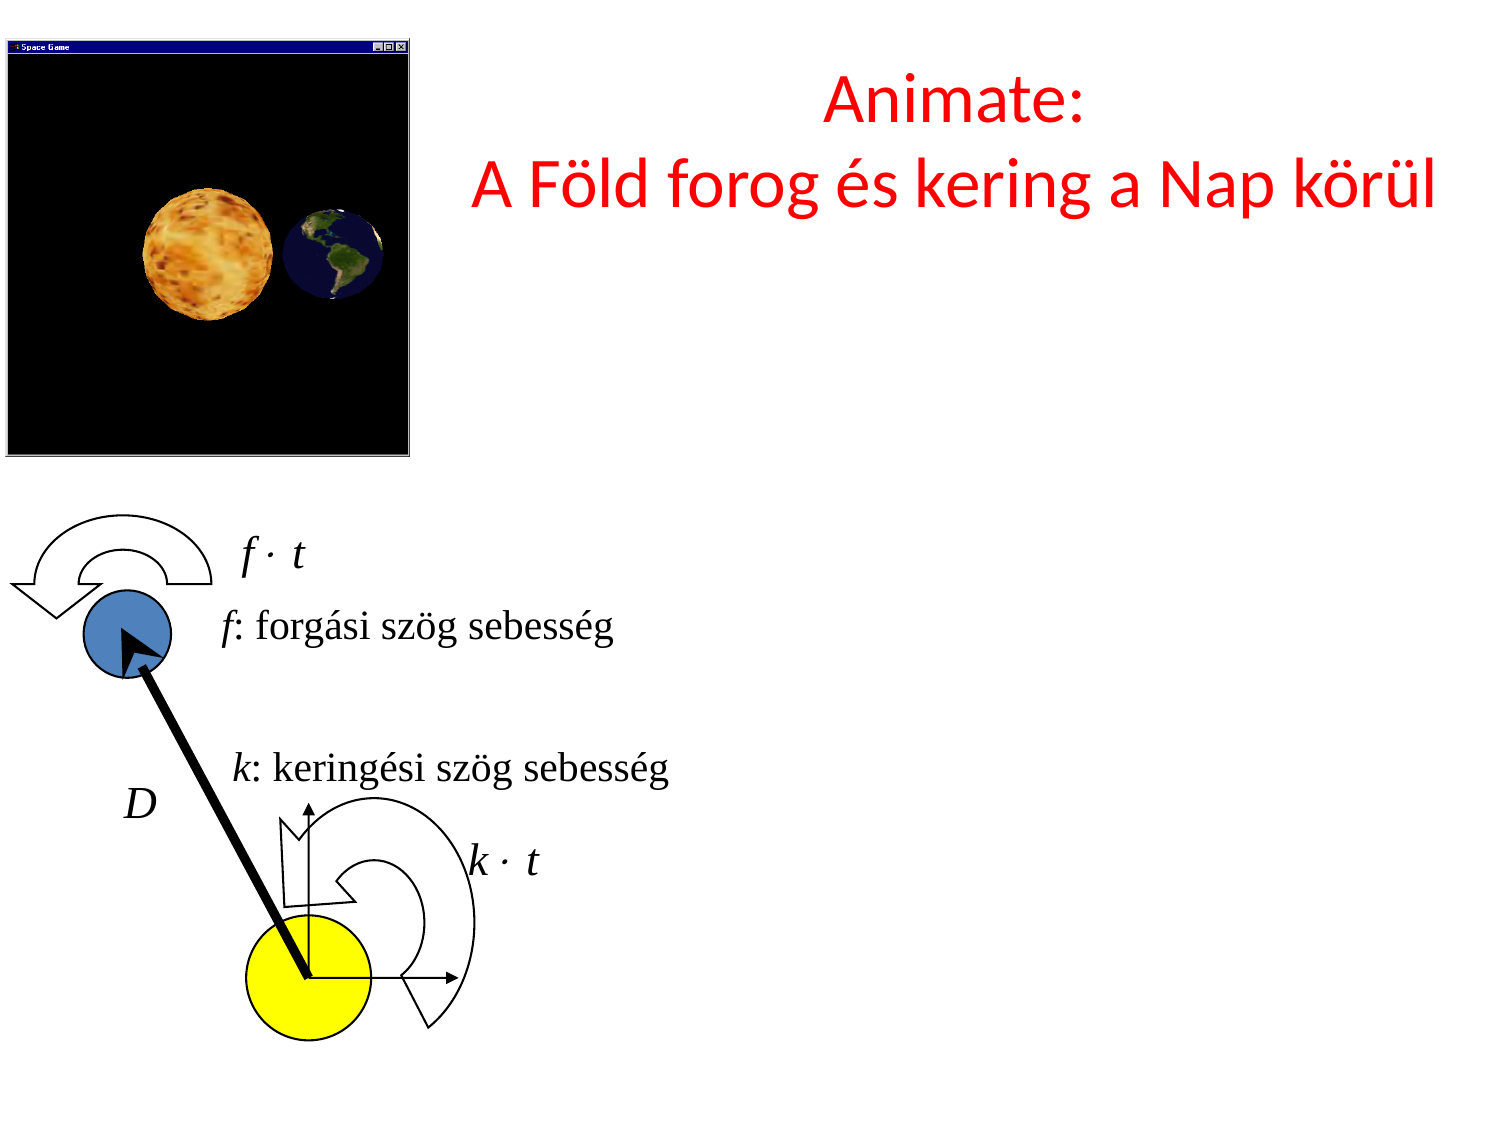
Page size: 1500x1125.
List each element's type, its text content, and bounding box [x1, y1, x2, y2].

text_box [83, 590, 172, 678]
text_box [280, 798, 475, 1028]
text_box f: forgási szög sebesség [206, 590, 630, 656]
text_box k t [453, 821, 554, 892]
text_box k: keringési szög sebesség [217, 732, 685, 798]
text_box f t [226, 515, 320, 586]
text_box [12, 515, 212, 619]
text_box [246, 923, 372, 1041]
text_box [280, 915, 308, 974]
text_box D [109, 765, 172, 836]
title Animate: A Föld forog és kering a Nap körül [415, 42, 1500, 231]
text_box [302, 802, 315, 827]
text_box [309, 915, 372, 977]
picture [4, 38, 411, 457]
text_box [121, 627, 141, 651]
